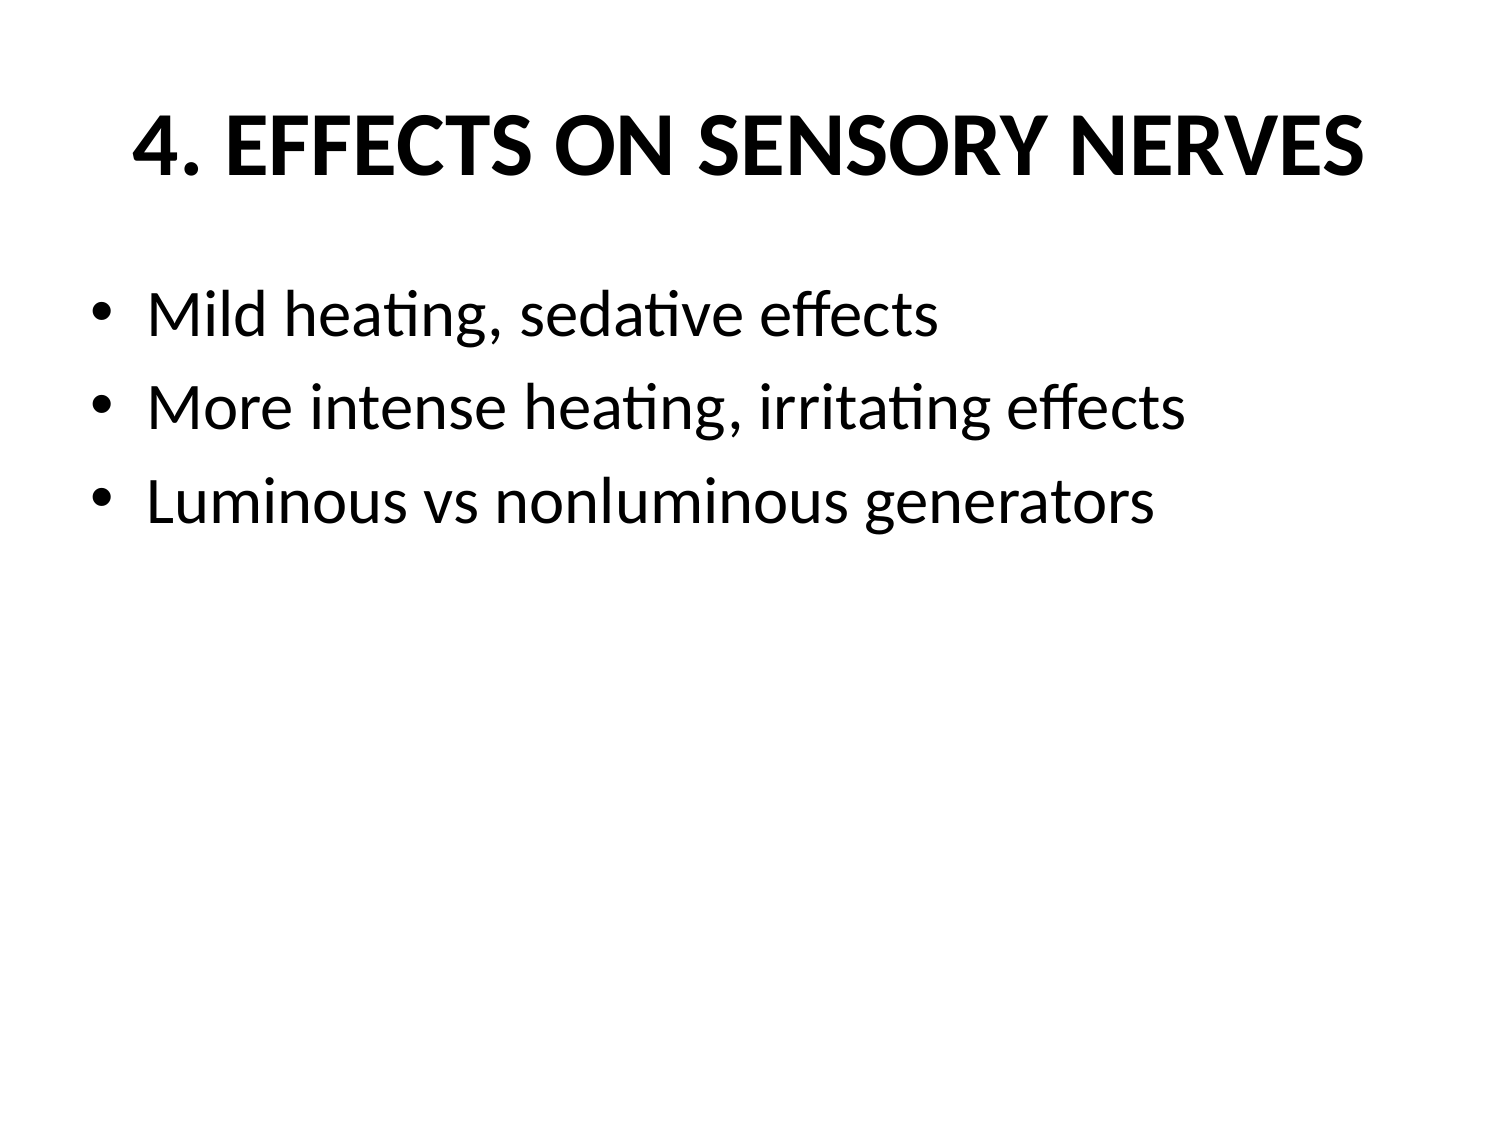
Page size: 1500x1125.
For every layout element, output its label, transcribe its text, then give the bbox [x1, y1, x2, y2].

list Mild heating, sedative effects More intense heating, irritating effects Luminous vs nonluminous generators [75, 262, 1425, 1005]
title 4. EFFECTS ON SENSORY NERVES [75, 45, 1425, 233]
